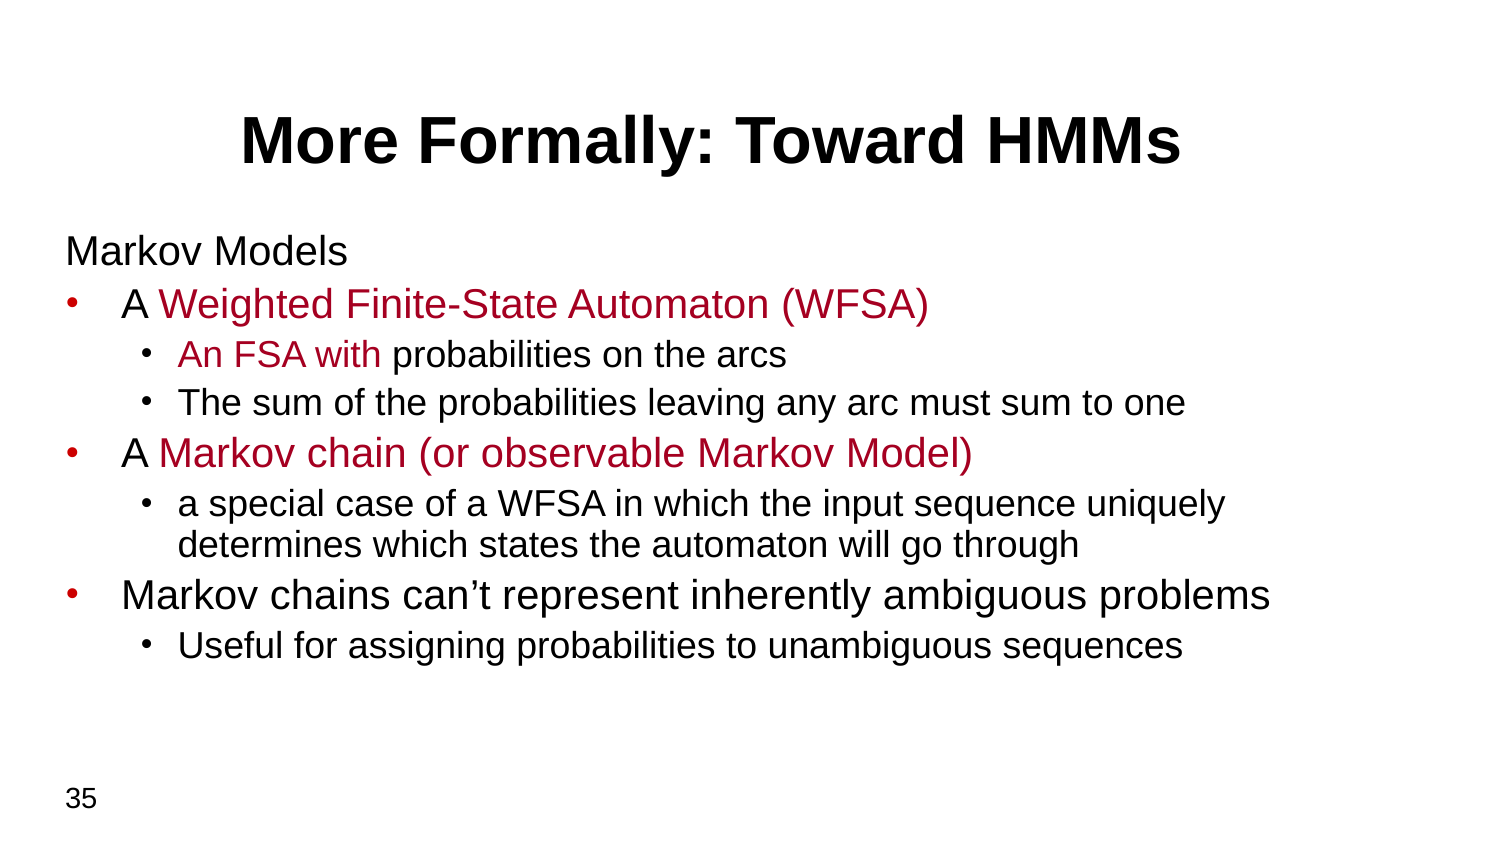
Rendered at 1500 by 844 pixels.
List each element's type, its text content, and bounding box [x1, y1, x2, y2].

list Markov Models A Weighted Finite-State Automaton (WFSA) An FSA with probabilities on the arcs The sum of the probabilities leaving any arc must sum to one A Markov chain (or observable Markov Model) a special case of a WFSA in which the input sequence uniquely determines which states the automaton will go through Markov chains can’t represent inherently ambiguous problems Useful for assigning probabilities to unambiguous sequences [50, 221, 1325, 769]
title More Formally: Toward HMMs [225, 62, 1450, 185]
slide_number 35 [49, 771, 376, 829]
